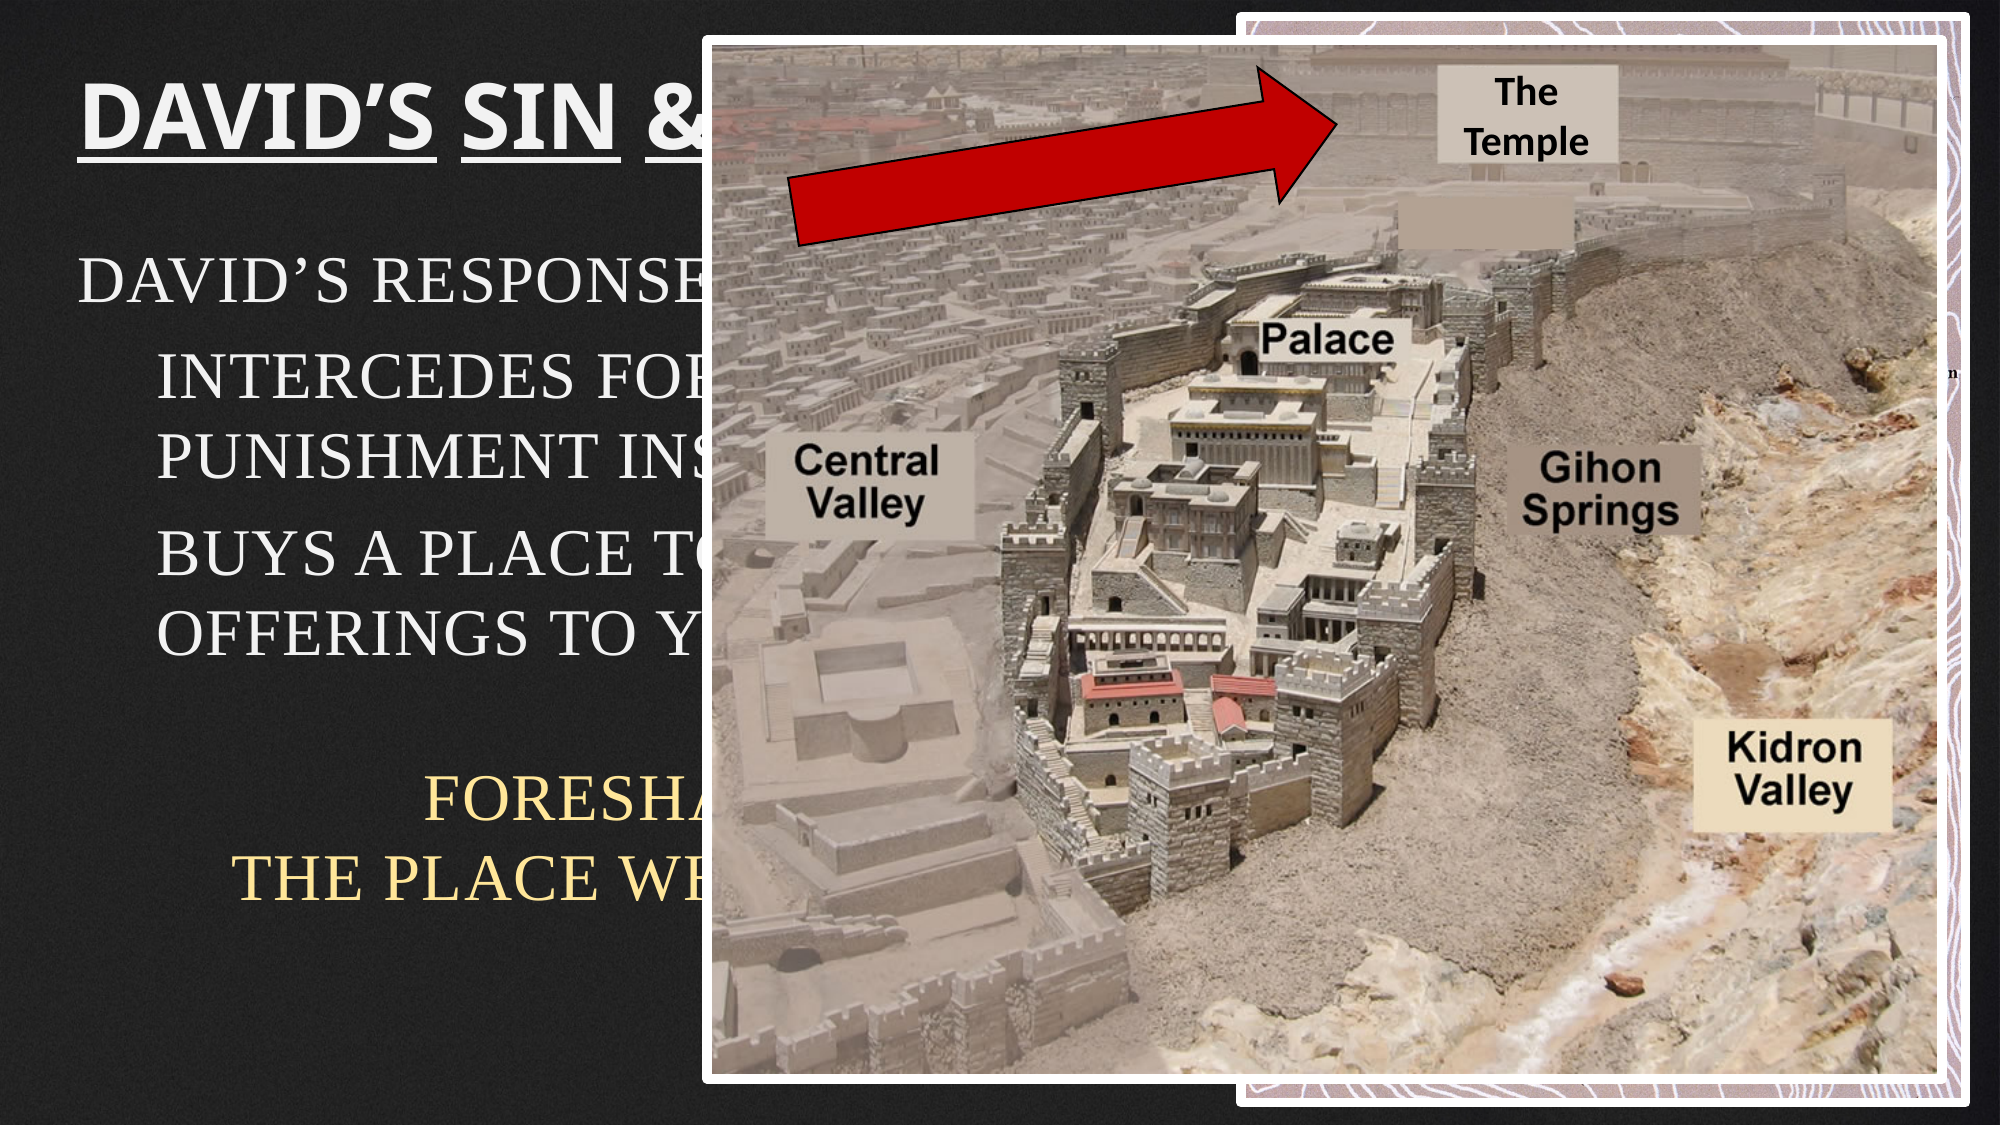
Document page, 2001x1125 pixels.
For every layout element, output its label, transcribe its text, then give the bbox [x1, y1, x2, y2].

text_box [711, 44, 1938, 1075]
text_box Buys a place to offer redemption and peace offerings to YHWH (1 Chr. 21:18-26) [141, 501, 702, 677]
text_box Intercedes for his people, takes on the divine punishment instead of them (1 Chr. 21:17) [141, 324, 702, 500]
text_box Foreshadowing later stories: the place where David’s altar was built (see 1 Chr. 22:1) [101, 746, 702, 1027]
picture [0, 0, 2000, 1125]
text_box David’s Sin & Repentance [62, 50, 702, 176]
text_box David’s response, cont: [62, 228, 702, 324]
